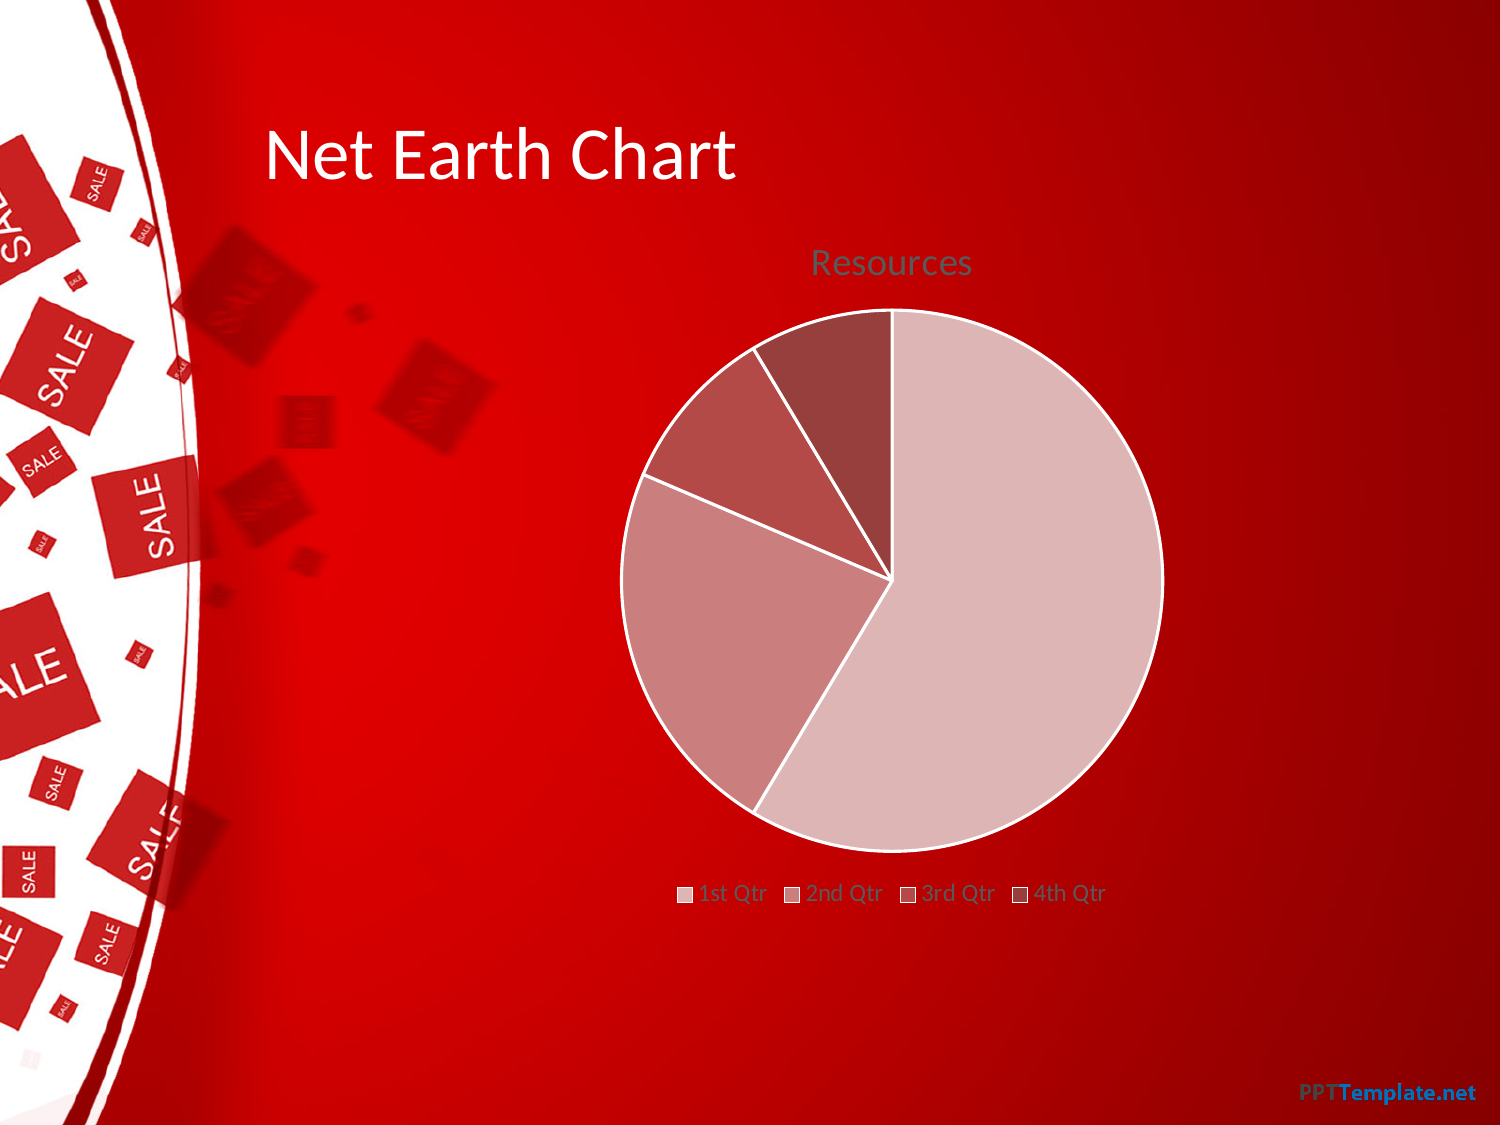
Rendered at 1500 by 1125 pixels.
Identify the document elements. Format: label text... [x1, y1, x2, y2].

chart [365, 211, 1419, 914]
picture [0, 0, 1500, 1125]
title Net Earth Chart [249, 86, 1377, 212]
